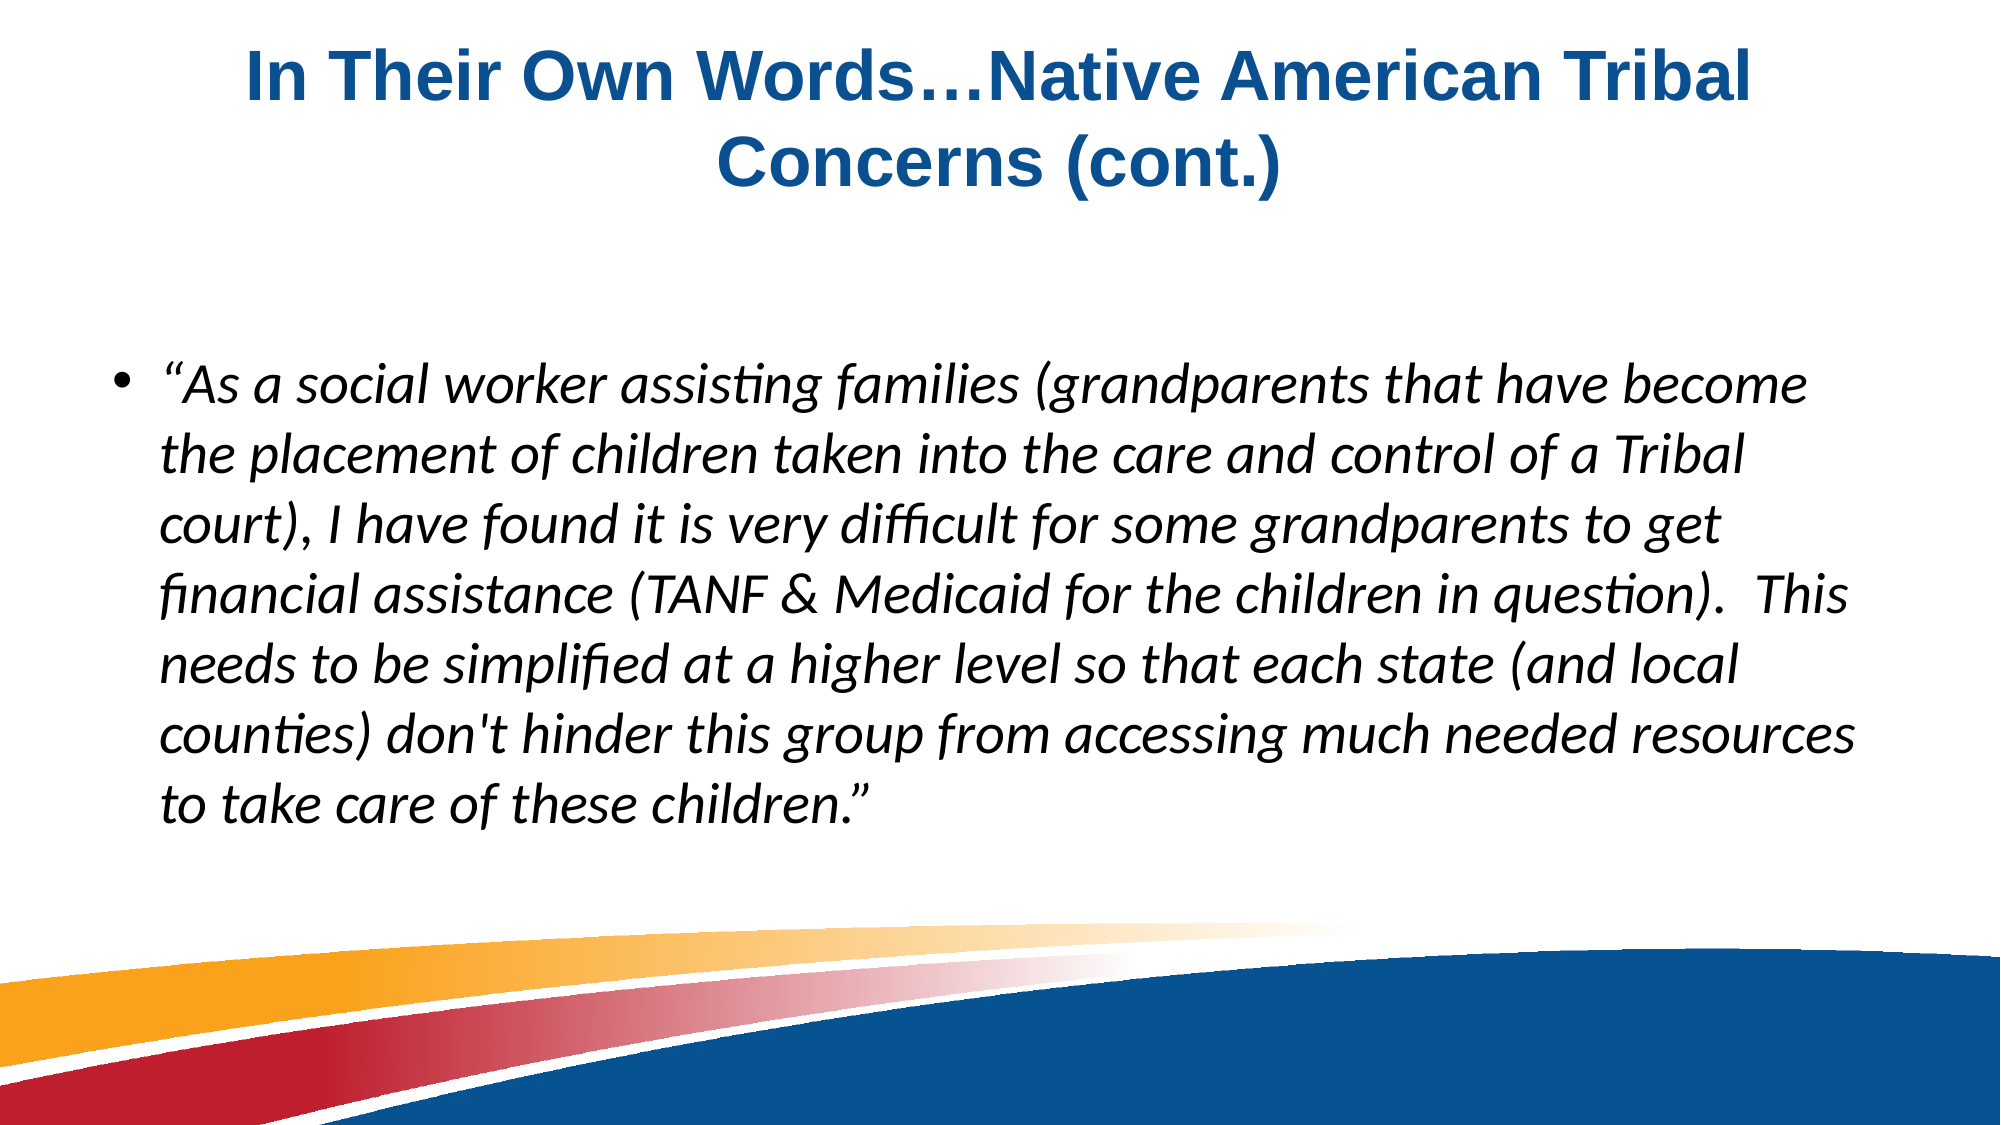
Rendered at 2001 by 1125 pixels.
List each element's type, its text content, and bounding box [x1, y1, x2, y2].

title In Their Own Words…Native American Tribal Concerns (cont.) [99, 21, 1900, 209]
picture [0, 887, 2000, 1125]
text_box “As a social worker assisting families (grandparents that have become the placement of children taken into the care and control of a Tribal court), I have found it is very difficult for some grandparents to get financial assistance (TANF & Medicaid for the children in question). This needs to be simplified at a higher level so that each state (and local counties) don't hinder this group from accessing much needed resources to take care of these children.” [97, 337, 1873, 843]
